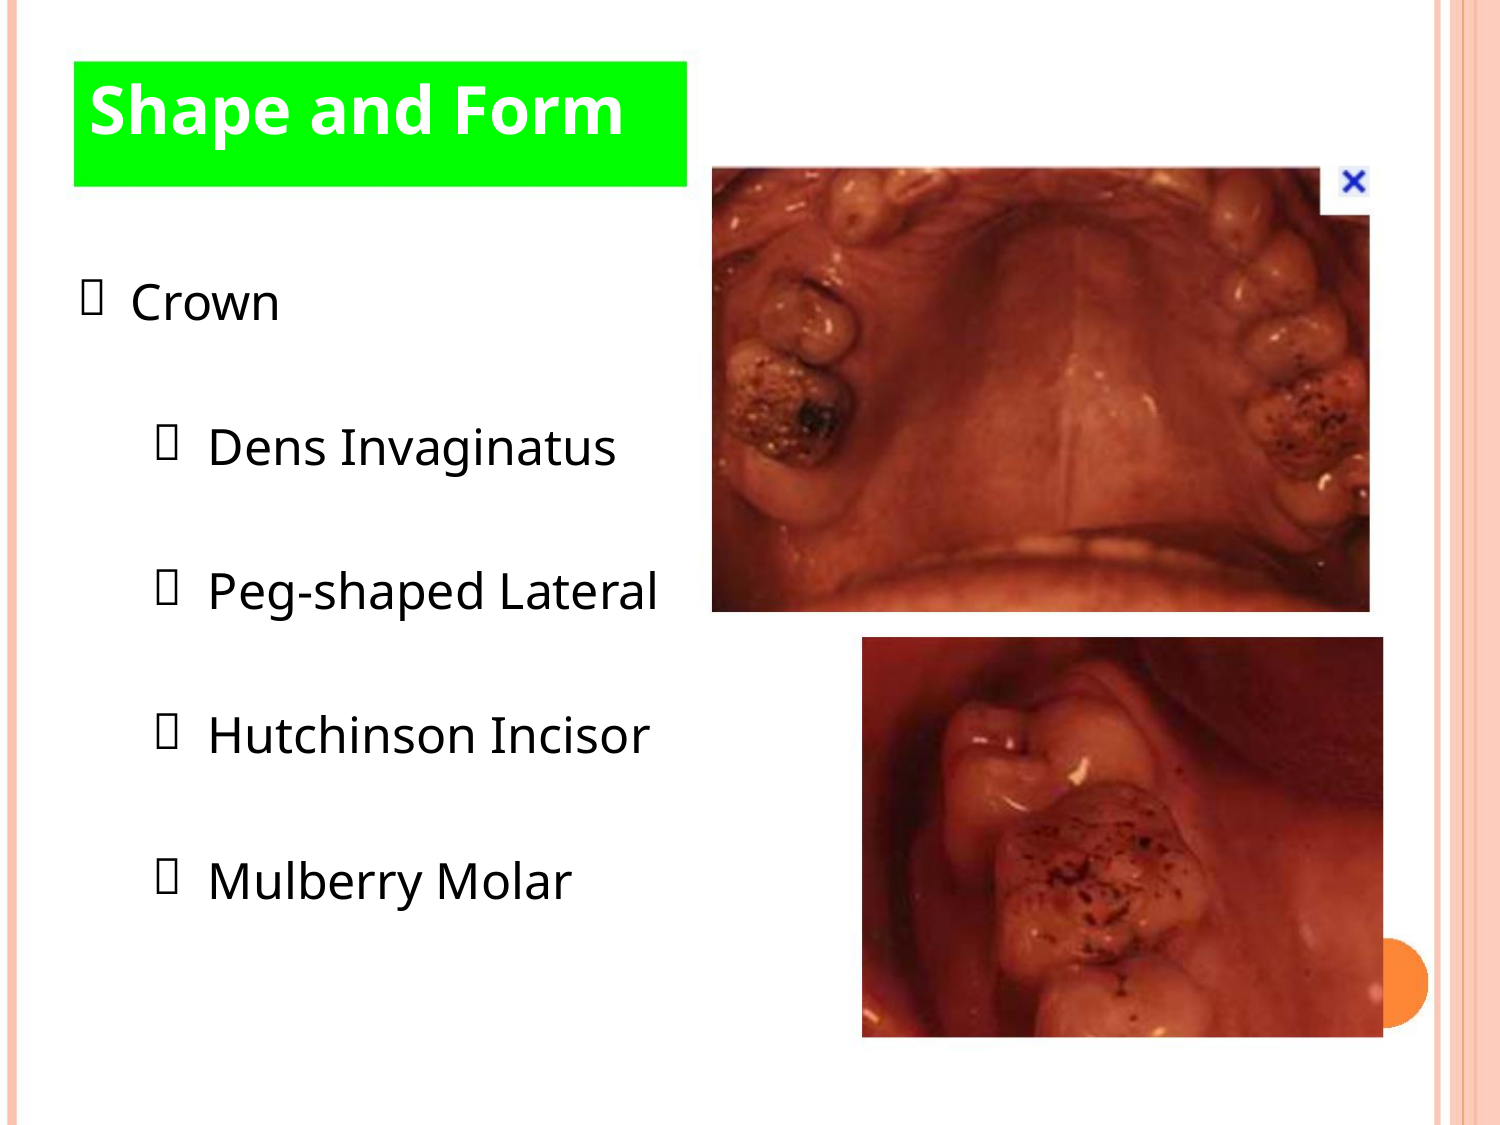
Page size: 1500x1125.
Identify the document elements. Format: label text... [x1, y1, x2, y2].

text_box     [152, 418, 269, 981]
text_box  [77, 273, 193, 401]
text_box Dens Invaginatus Peg-shaped Lateral Hutchinson Incisor Mulberry Molar [207, 423, 734, 986]
text_box [0, 0, 1500, 1125]
text_box Shape and Form [89, 78, 761, 249]
text_box Crown [130, 278, 359, 406]
